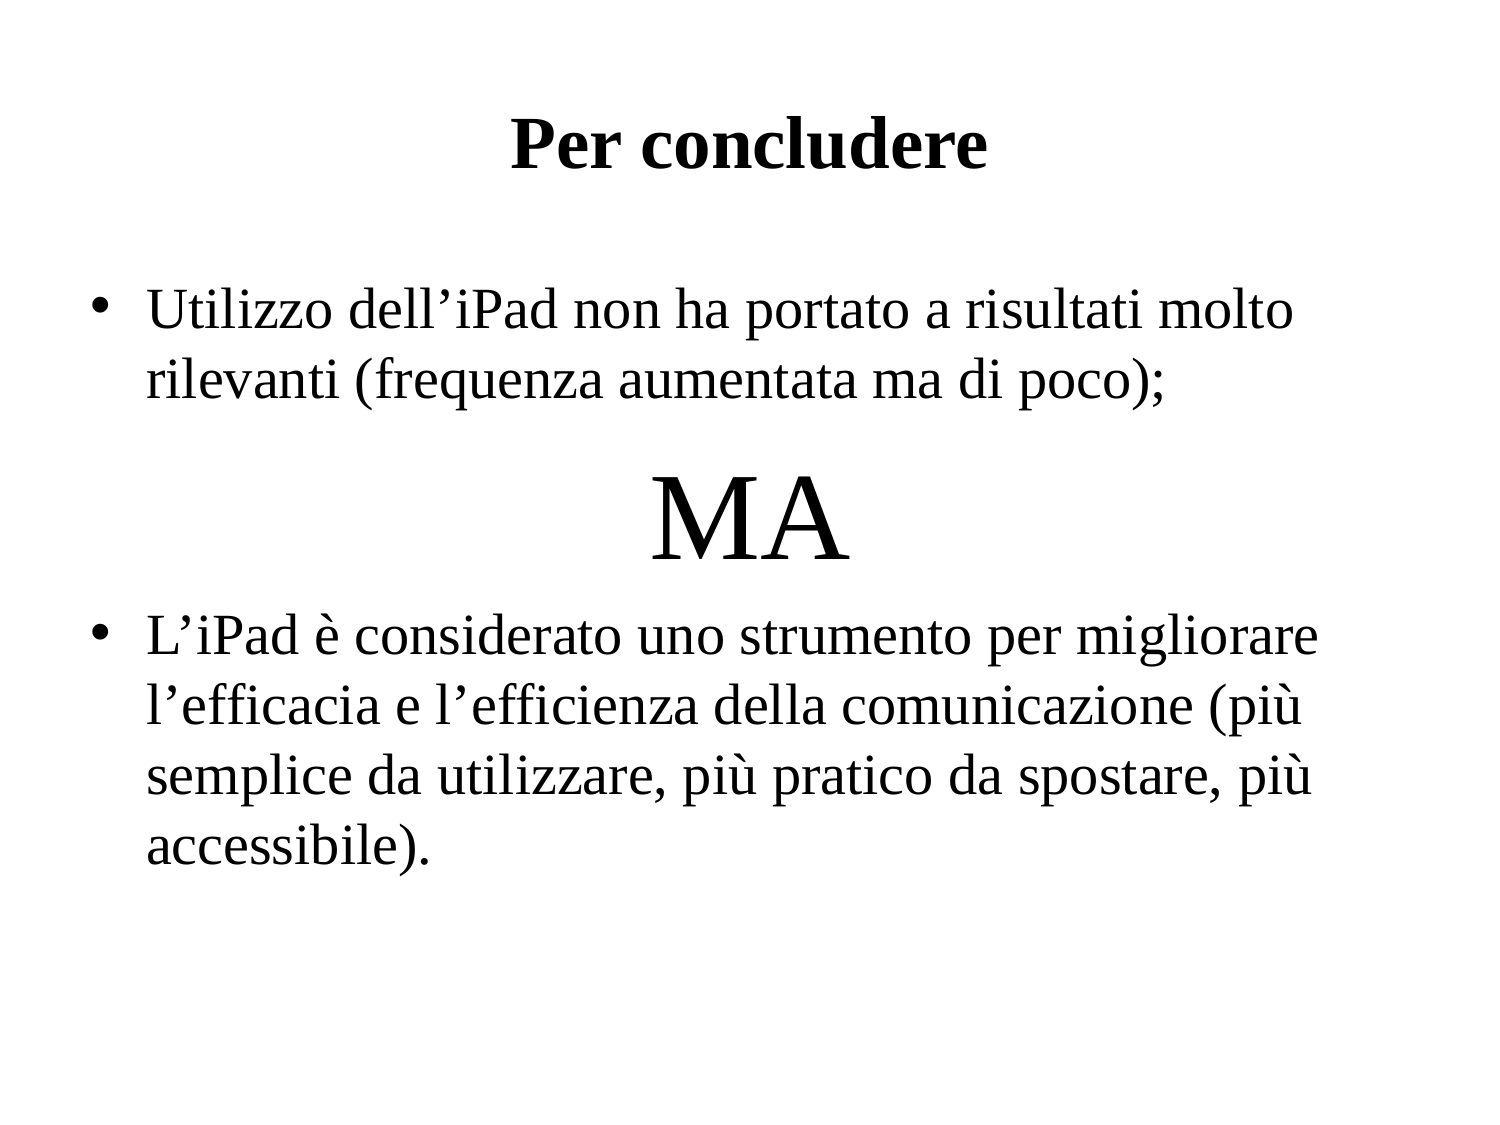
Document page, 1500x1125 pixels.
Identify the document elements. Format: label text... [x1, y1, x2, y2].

title Per concludere [75, 45, 1425, 233]
list Utilizzo dell’iPad non ha portato a risultati molto rilevanti (frequenza aumentata ma di poco); MA L’iPad è considerato uno strumento per migliorare l’efficacia e l’efficienza della comunicazione (più semplice da utilizzare, più pratico da spostare, più accessibile). [75, 262, 1425, 1005]
